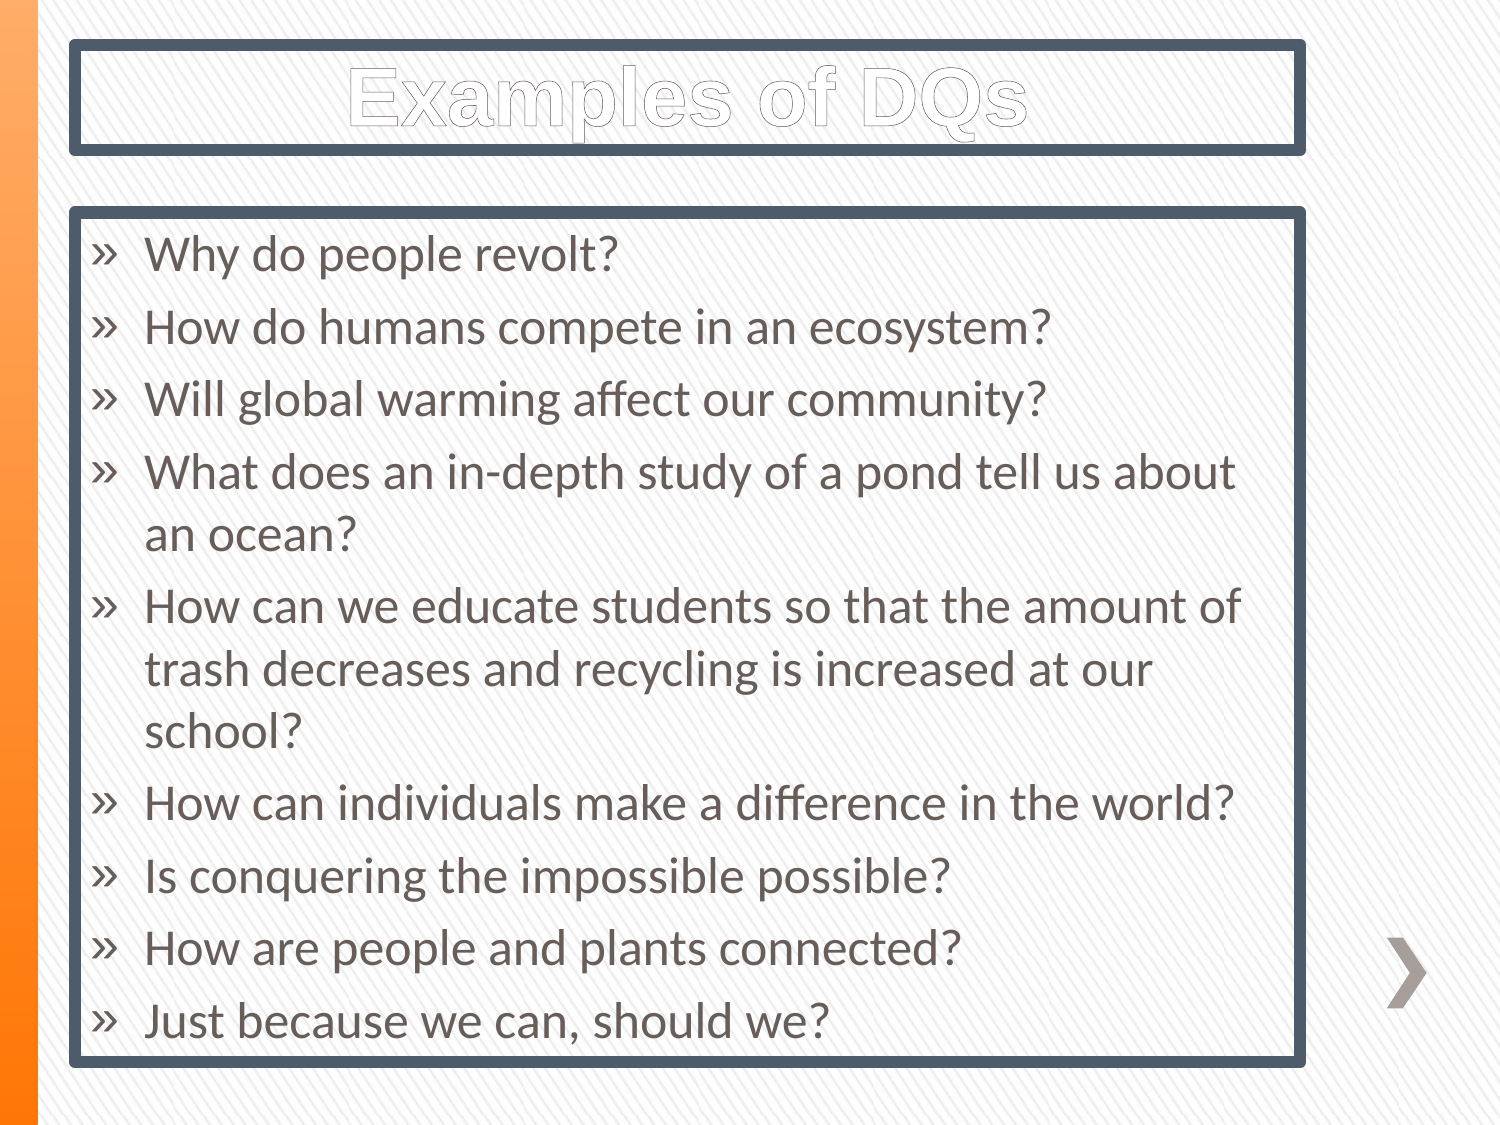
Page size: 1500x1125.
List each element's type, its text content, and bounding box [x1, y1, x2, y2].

title Examples of DQs [75, 45, 1300, 150]
list Why do people revolt? How do humans compete in an ecosystem? Will global warming affect our community? What does an in-depth study of a pond tell us about an ocean? How can we educate students so that the amount of trash decreases and recycling is increased at our school? How can individuals make a difference in the world? Is conquering the impossible possible? How are people and plants connected? Just because we can, should we? [75, 212, 1300, 1062]
